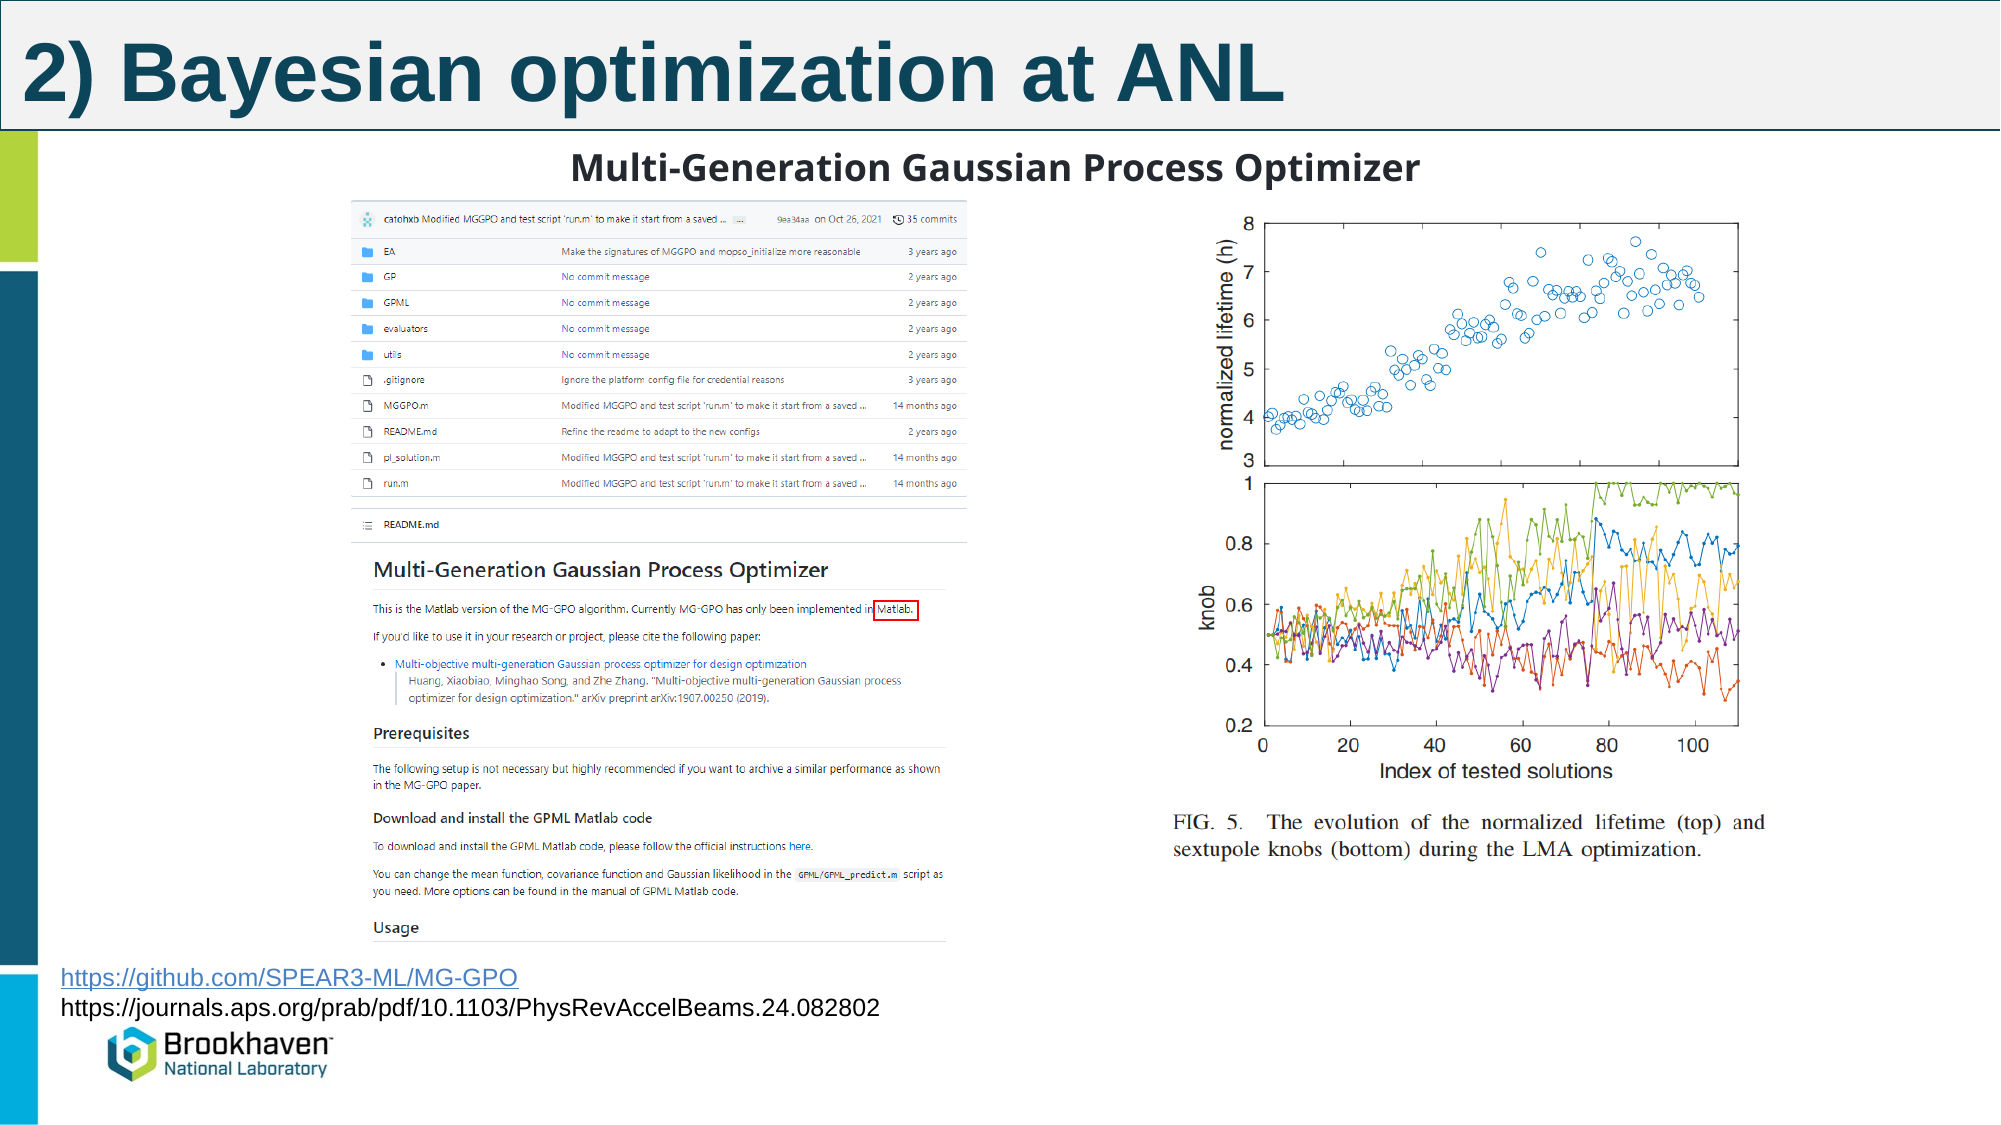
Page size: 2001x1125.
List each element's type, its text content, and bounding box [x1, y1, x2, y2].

text_box Multi-Generation Gaussian Process Optimizer [555, 136, 1557, 197]
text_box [0, 0, 2000, 130]
text_box https://github.com/SPEAR3-ML/MG-GPO https://journals.aps.org/prab/pdf/10.1103/PhysRevAccelBeams.24.082802 [45, 953, 918, 1029]
picture [0, 0, 2001, 1125]
